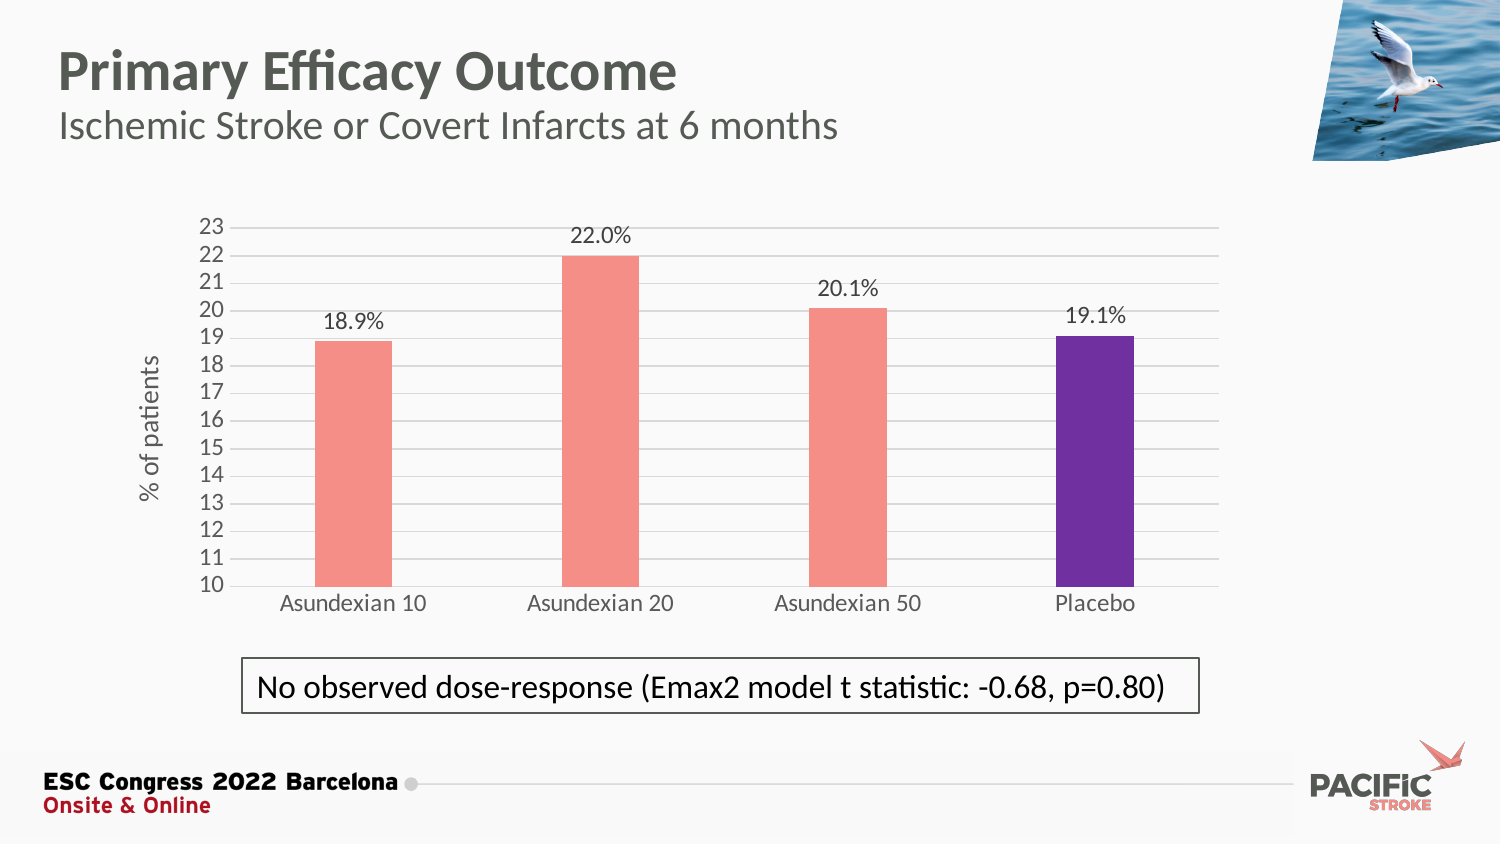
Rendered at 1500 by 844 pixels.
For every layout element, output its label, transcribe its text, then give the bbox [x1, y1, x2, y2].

text_box No observed dose-response (Emax2 model t statistic: -0.68, p=0.80) [242, 658, 1199, 713]
picture [0, 751, 1294, 836]
picture [1305, 738, 1471, 812]
picture [1312, 0, 1500, 161]
title Primary Efficacy Outcome Ischemic Stroke or Covert Infarcts at 6 months [43, 25, 1338, 221]
chart [123, 199, 1235, 647]
